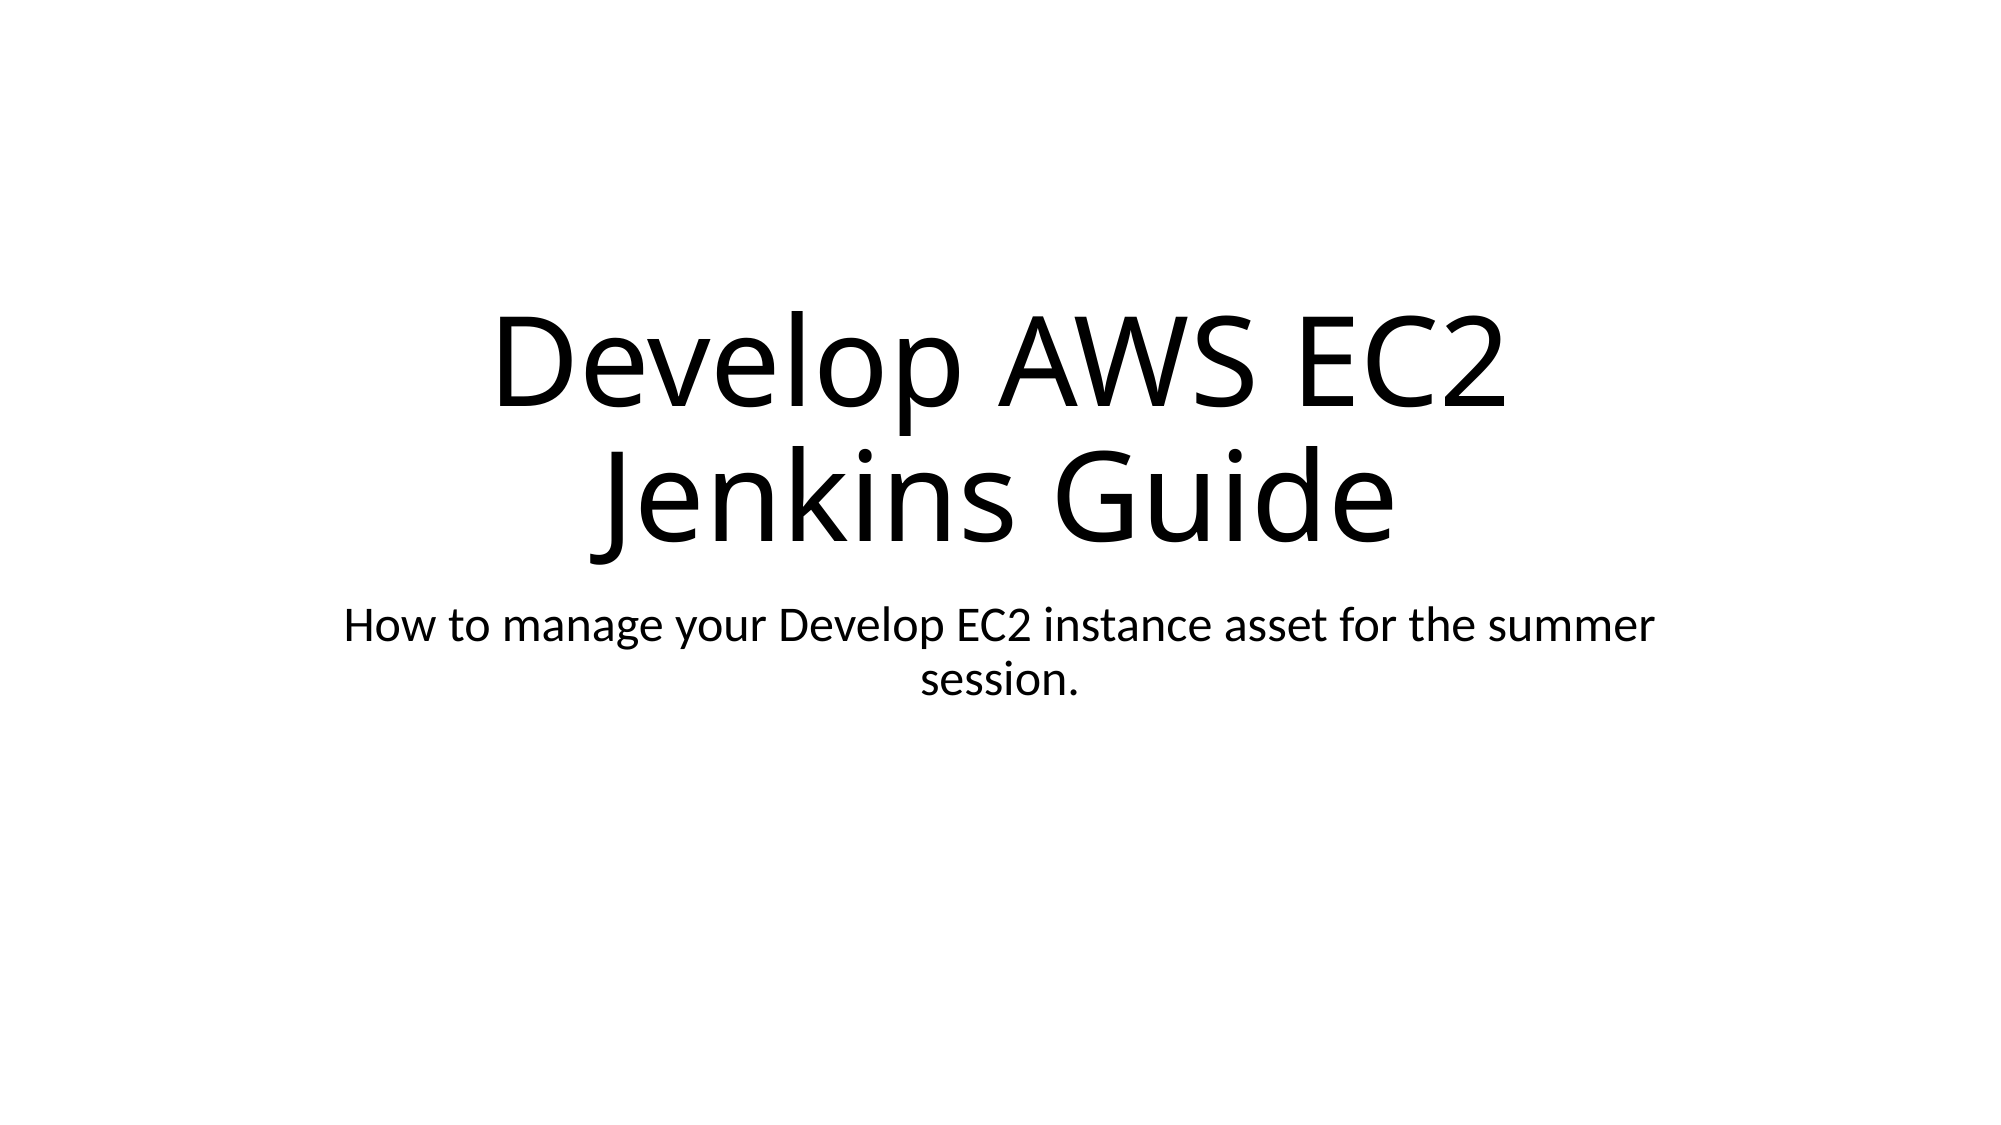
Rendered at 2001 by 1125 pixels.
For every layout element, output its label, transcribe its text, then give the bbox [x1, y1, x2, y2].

subtitle How to manage your Develop EC2 instance asset for the summer session. [249, 590, 1750, 863]
title Develop AWS EC2 Jenkins Guide [249, 184, 1750, 576]
